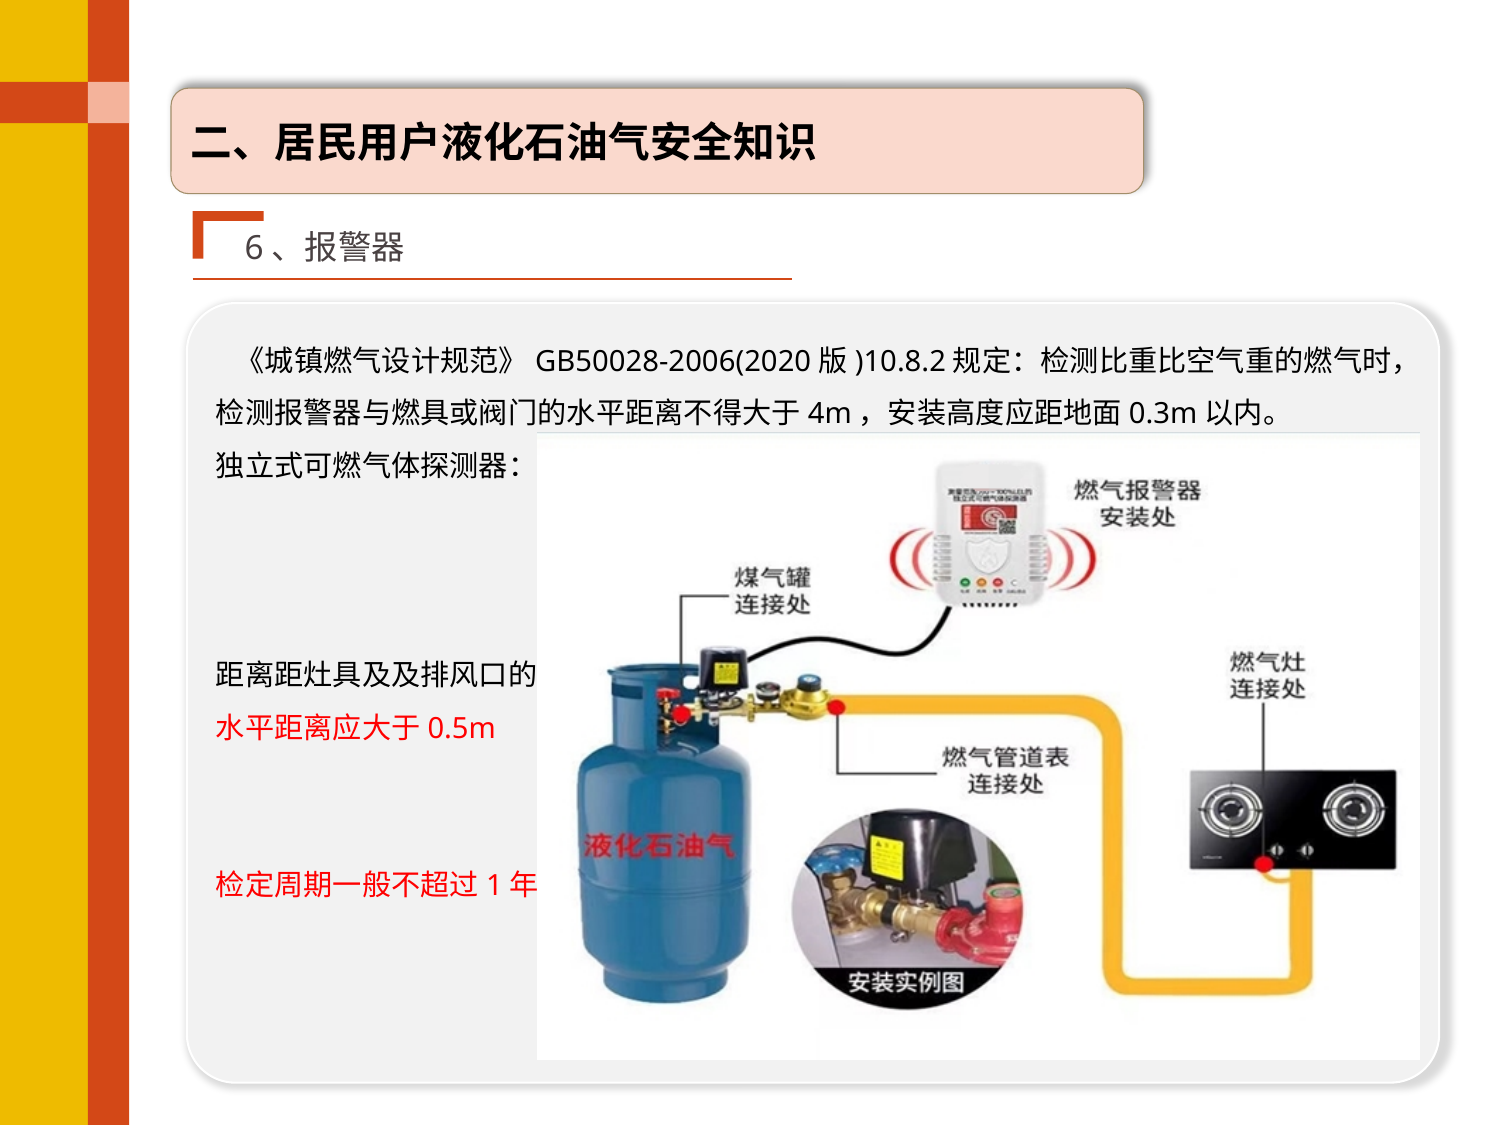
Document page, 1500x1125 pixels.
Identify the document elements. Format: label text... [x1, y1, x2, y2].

text_box [192, 210, 265, 260]
picture [537, 432, 1420, 1060]
text_box 二、居民用户液化石油气安全知识 [170, 87, 1145, 195]
text_box 《城镇燃气设计规范》GB50028-2006(2020版)10.8.2规定：检测比重比空气重的燃气时，检测报警器与燃具或阀门的水平距离不得大于4m，安装高度应距地面0.3m以内。 独立式可燃气体探测器： 距离距灶具及及排风口的 水平距离应大于0.5m 检定周期一般不超过1年 [186, 303, 1440, 1083]
text_box 6、报警器 [229, 220, 840, 272]
